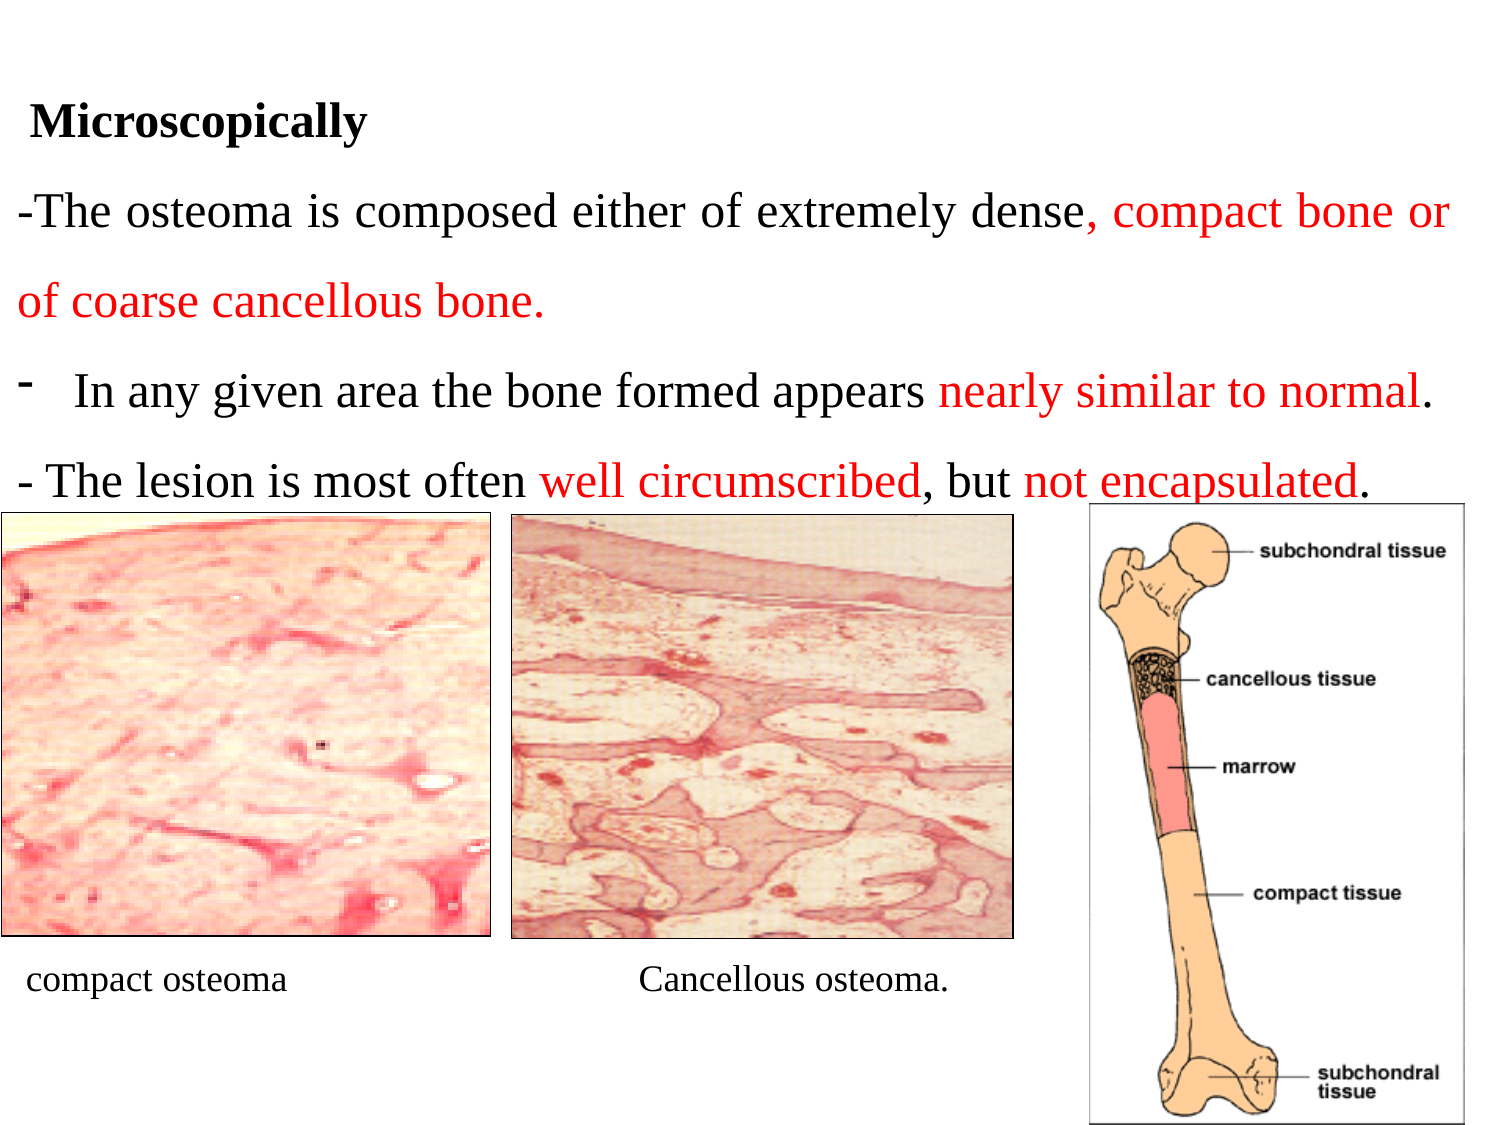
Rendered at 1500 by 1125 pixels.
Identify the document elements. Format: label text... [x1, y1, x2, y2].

text_box Microscopically -The osteoma is composed either of extremely dense, compact bone or of coarse cancellous bone. In any given area the bone formed appears nearly similar to normal. - The lesion is most often well circumscribed, but not encapsulated. [2, 49, 1465, 515]
text_box compact osteoma Cancellous osteoma. [11, 939, 1019, 1058]
picture [1089, 502, 1465, 1125]
picture [512, 515, 1013, 938]
picture [1, 512, 490, 936]
